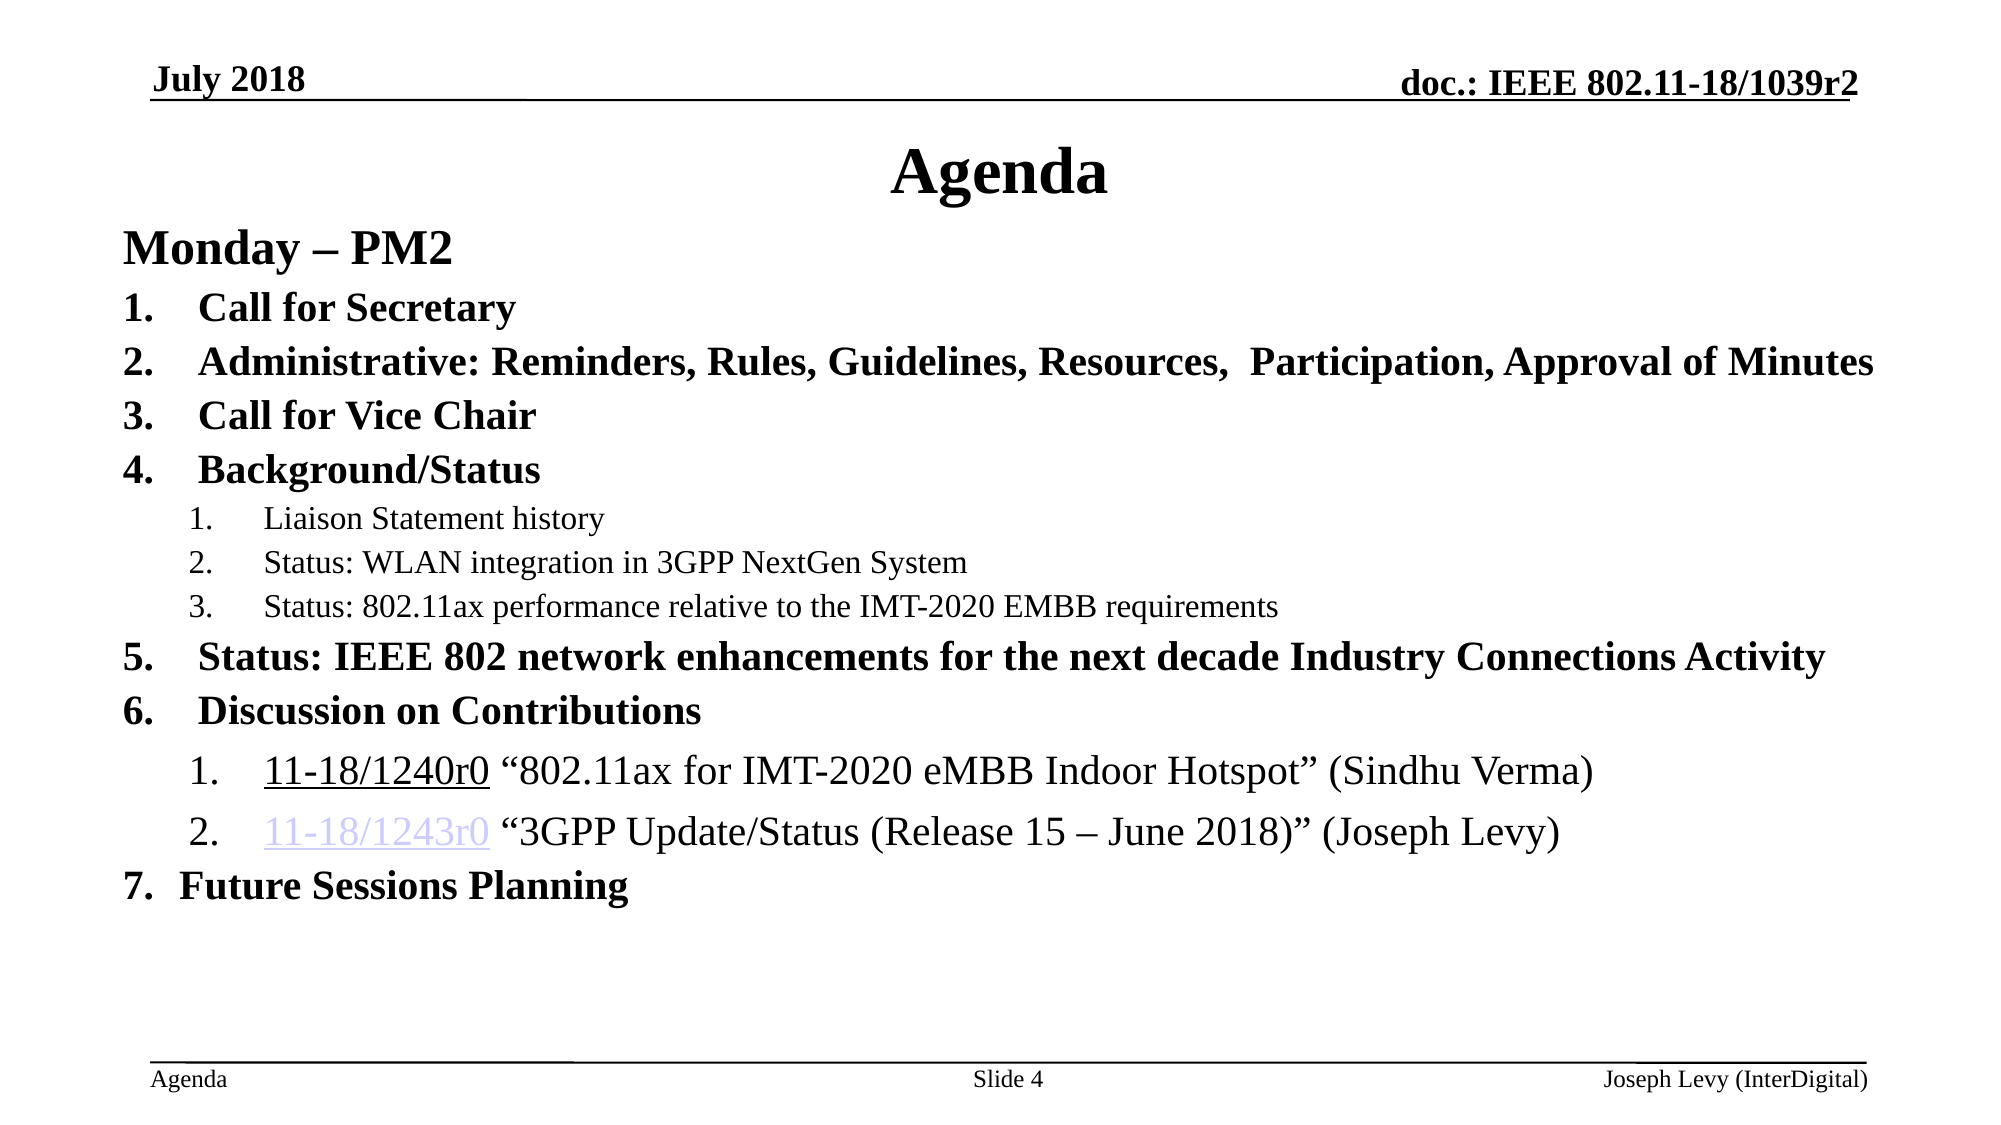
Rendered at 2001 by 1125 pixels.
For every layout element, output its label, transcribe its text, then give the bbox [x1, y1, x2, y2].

footer Joseph Levy (InterDigital) [1171, 1061, 1869, 1093]
slide_number Slide 4 [950, 1061, 1067, 1123]
list Monday – PM2 Call for Secretary Administrative: Reminders, Rules, Guidelines, Resources, Participation, Approval of Minutes Call for Vice Chair Background/Status Liaison Statement history Status: WLAN integration in 3GPP NextGen System Status: 802.11ax performance relative to the IMT-2020 EMBB requirements Status: IEEE 802 network enhancements for the next decade Industry Connections Activity Discussion on Contributions 11-18/1240r0 “802.11ax for IMT-2020 eMBB Indoor Hotspot” (Sindhu Verma) 11-18/1243r0 “3GPP Update/Status (Release 15 – June 2018)” (Joseph Levy) Future Sessions Planning [107, 207, 1909, 1070]
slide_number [152, 54, 563, 100]
title Agenda [149, 112, 1850, 207]
